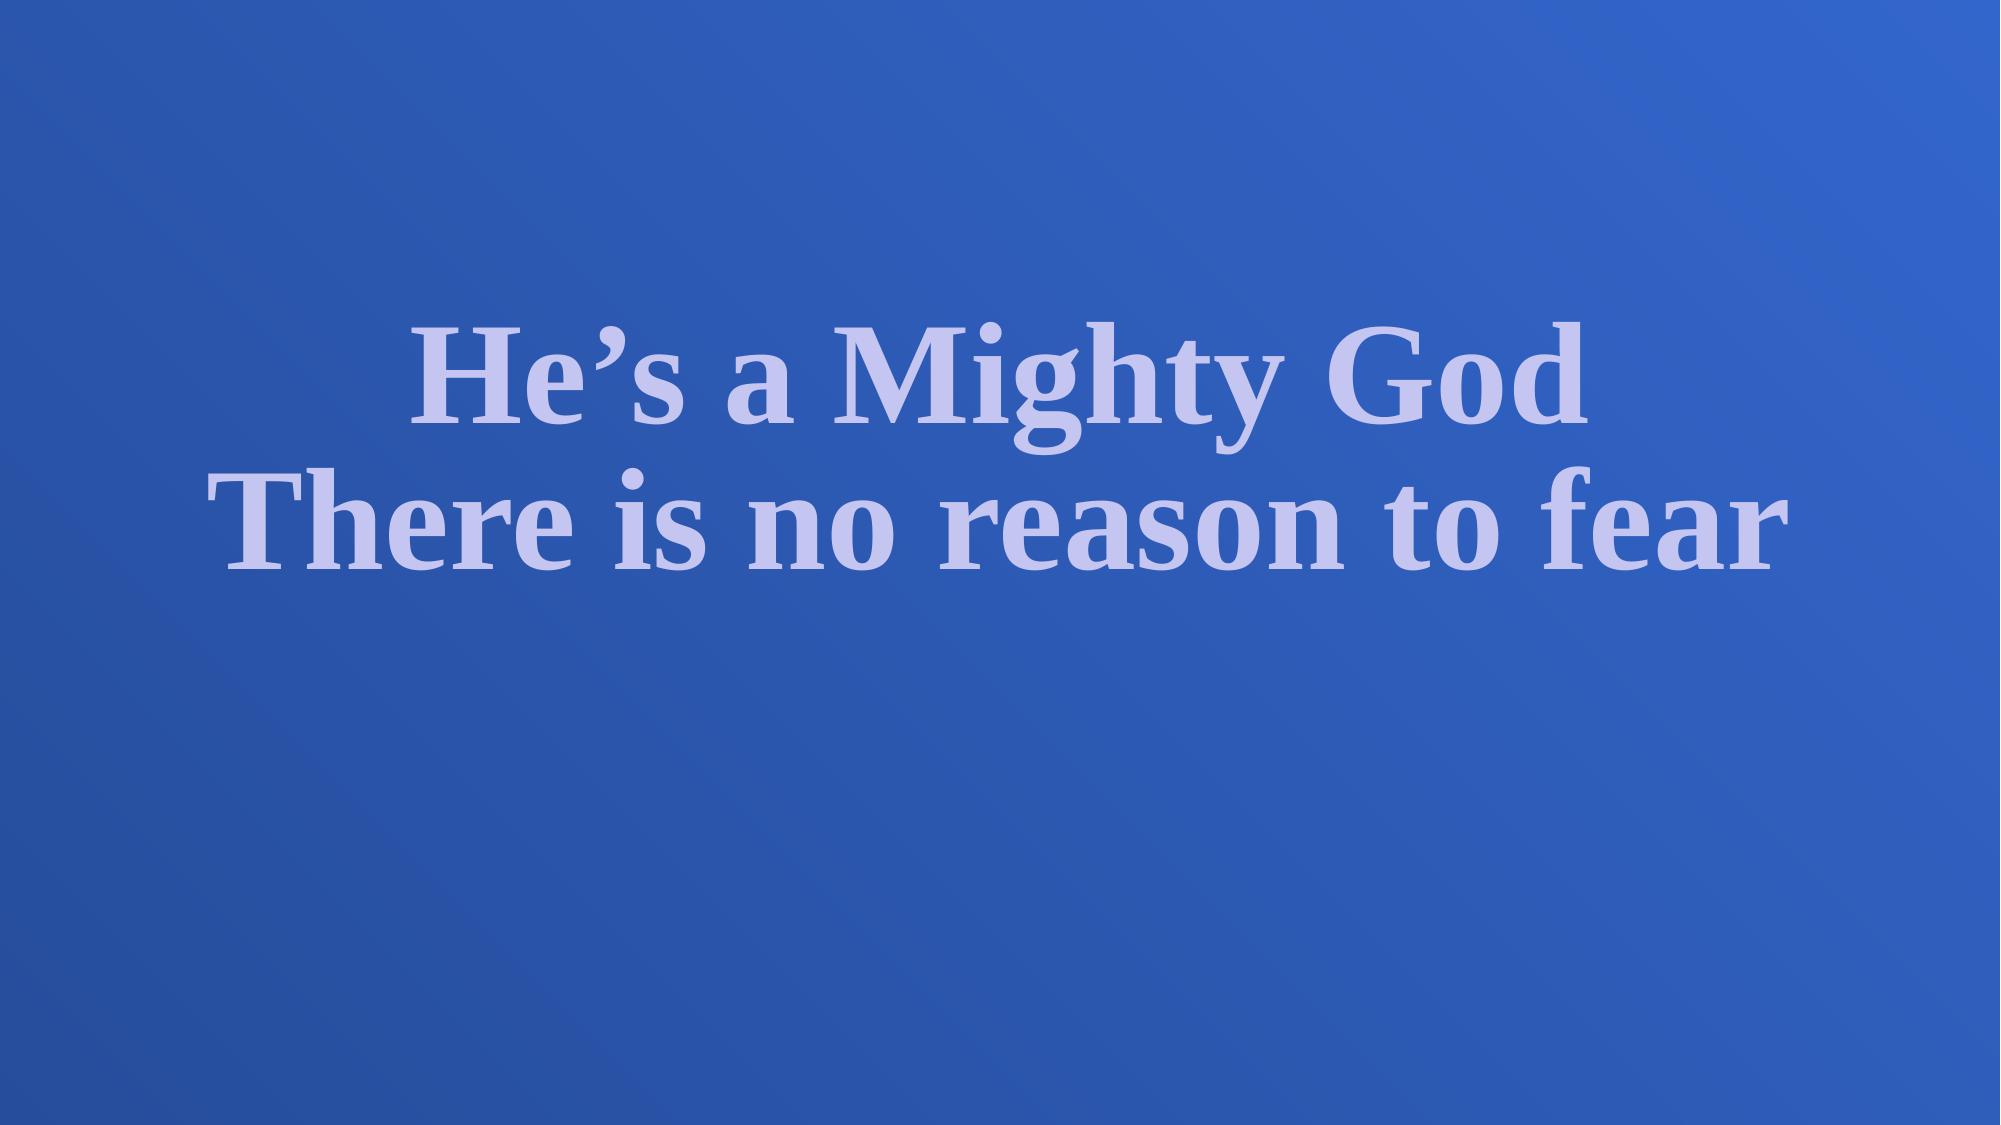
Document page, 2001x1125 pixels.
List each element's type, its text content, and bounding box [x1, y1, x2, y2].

text_box He’s a Mighty God There is no reason to fear [0, 299, 2000, 607]
